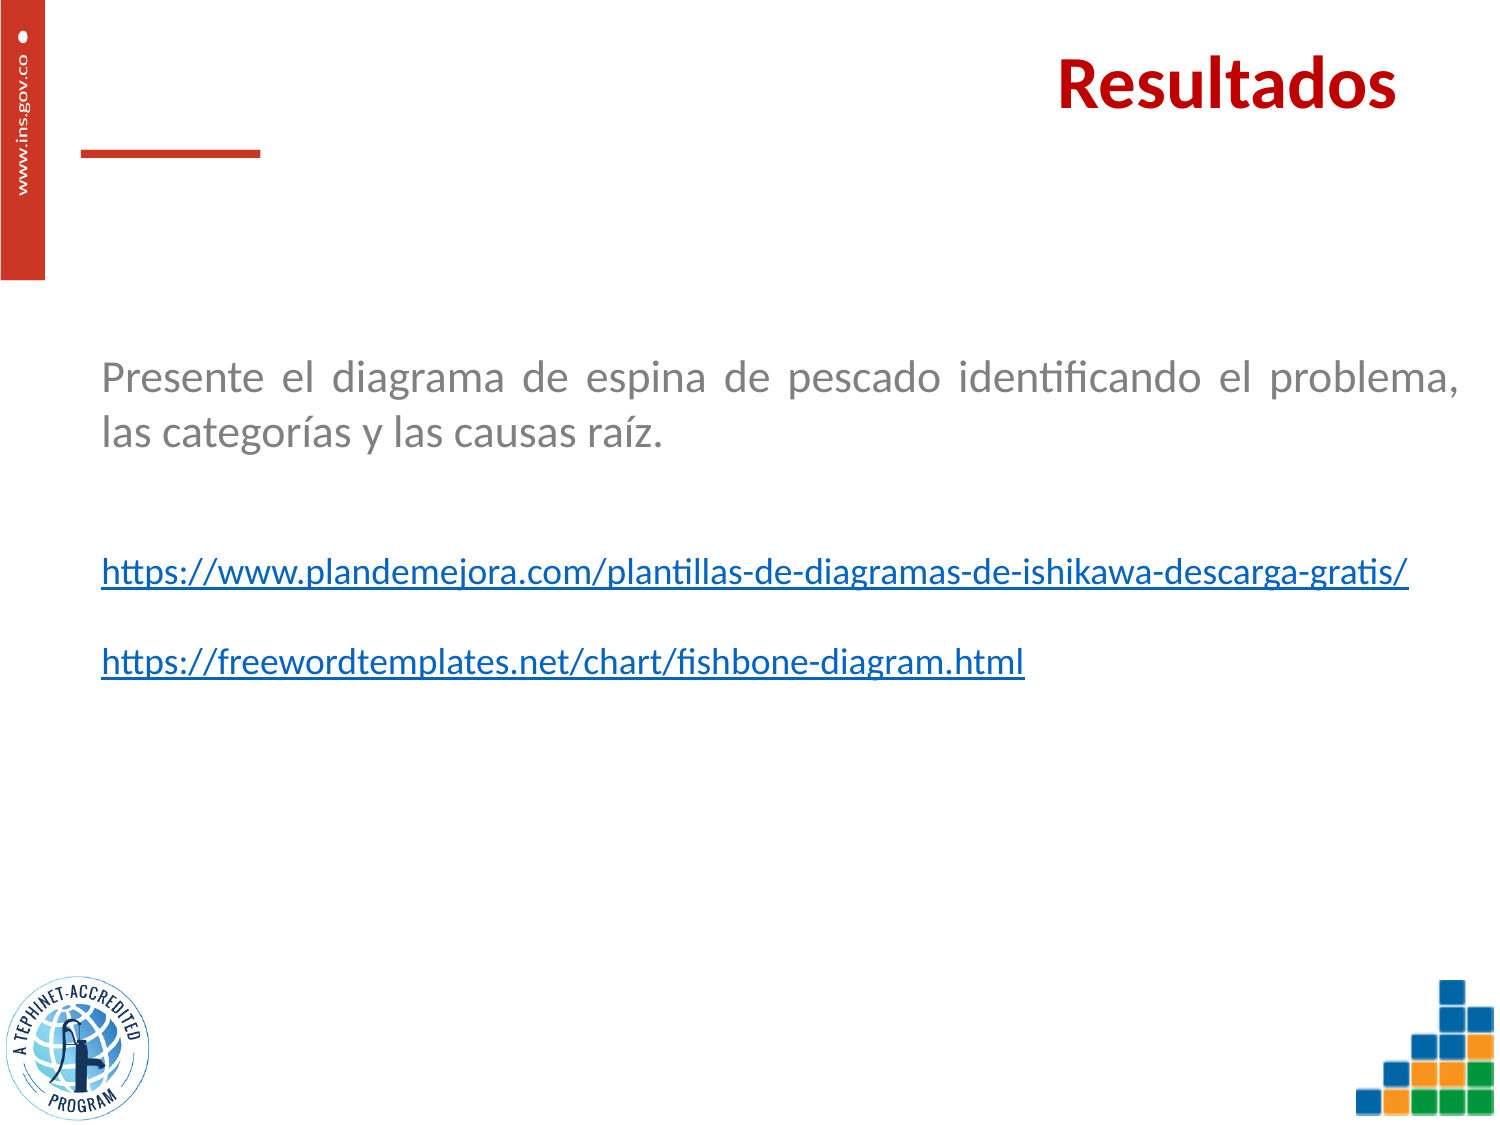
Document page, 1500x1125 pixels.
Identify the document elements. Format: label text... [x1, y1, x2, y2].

picture [0, 0, 1439, 943]
picture [0, 970, 155, 1125]
text_box Presente el diagrama de espina de pescado identificando el problema, las categorías y las causas raíz. https://www.plandemejora.com/plantillas-de-diagramas-de-ishikawa-descarga-gratis/ https://freewordtemplates.net/chart/fishbone-diagram.html [86, 339, 1476, 780]
title Resultados [86, 51, 1414, 118]
picture [1356, 980, 1494, 1116]
